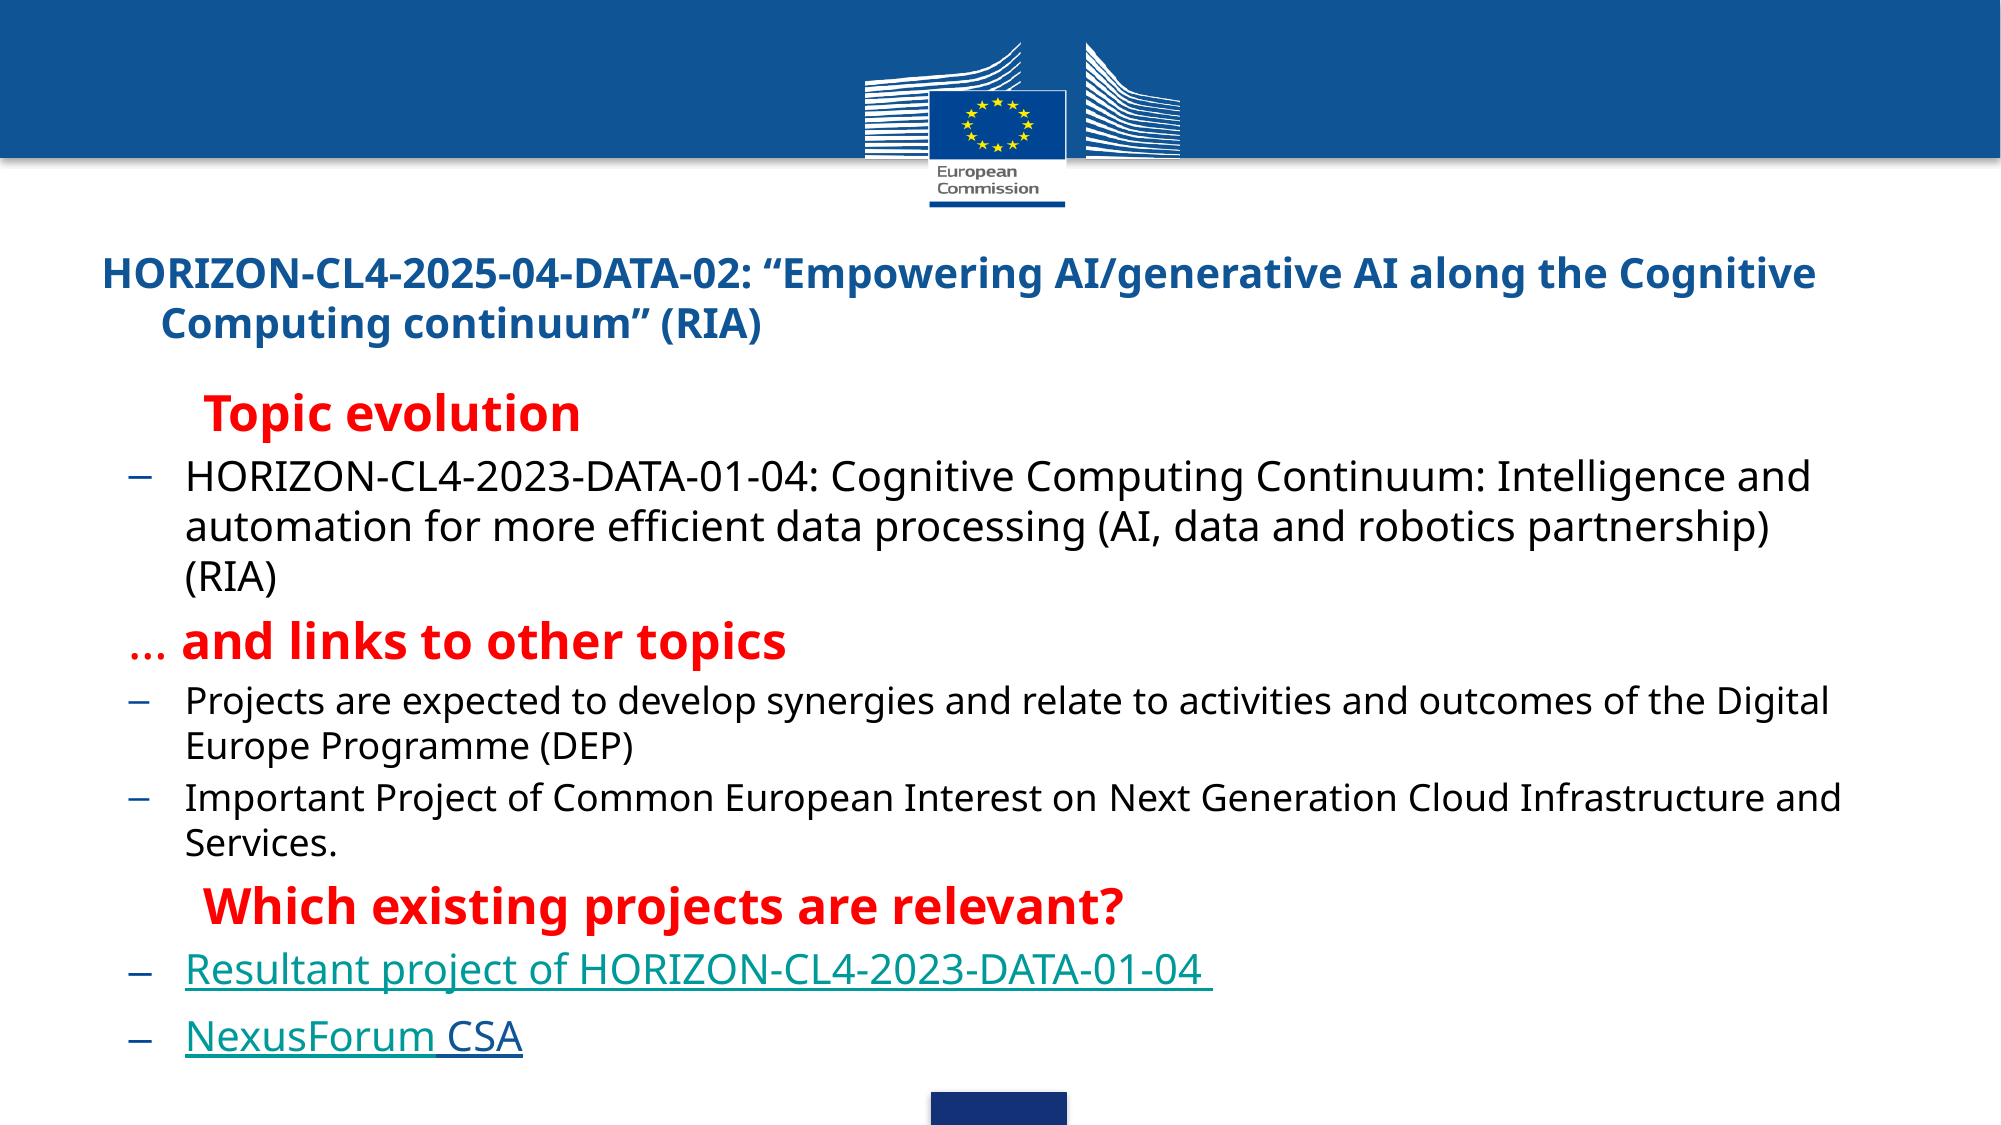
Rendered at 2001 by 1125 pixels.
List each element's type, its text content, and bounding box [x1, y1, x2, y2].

title HORIZON-CL4-2025-04-DATA-02: “Empowering AI/generative AI along the Cognitive Computing continuum” (RIA) [86, 219, 1887, 374]
picture [865, 42, 1180, 208]
list Topic evolution HORIZON-CL4-2023-DATA-01-04: Cognitive Computing Continuum: Intelligence and automation for more efficient data processing (AI, data and robotics partnership) (RIA) … and links to other topics Projects are expected to develop synergies and relate to activities and outcomes of the Digital Europe Programme (DEP) Important Project of Common European Interest on Next Generation Cloud Infrastructure and Services. Which existing projects are relevant? Resultant project of HORIZON-CL4-2023-DATA-01-04 NexusForum CSA [113, 373, 1887, 1013]
